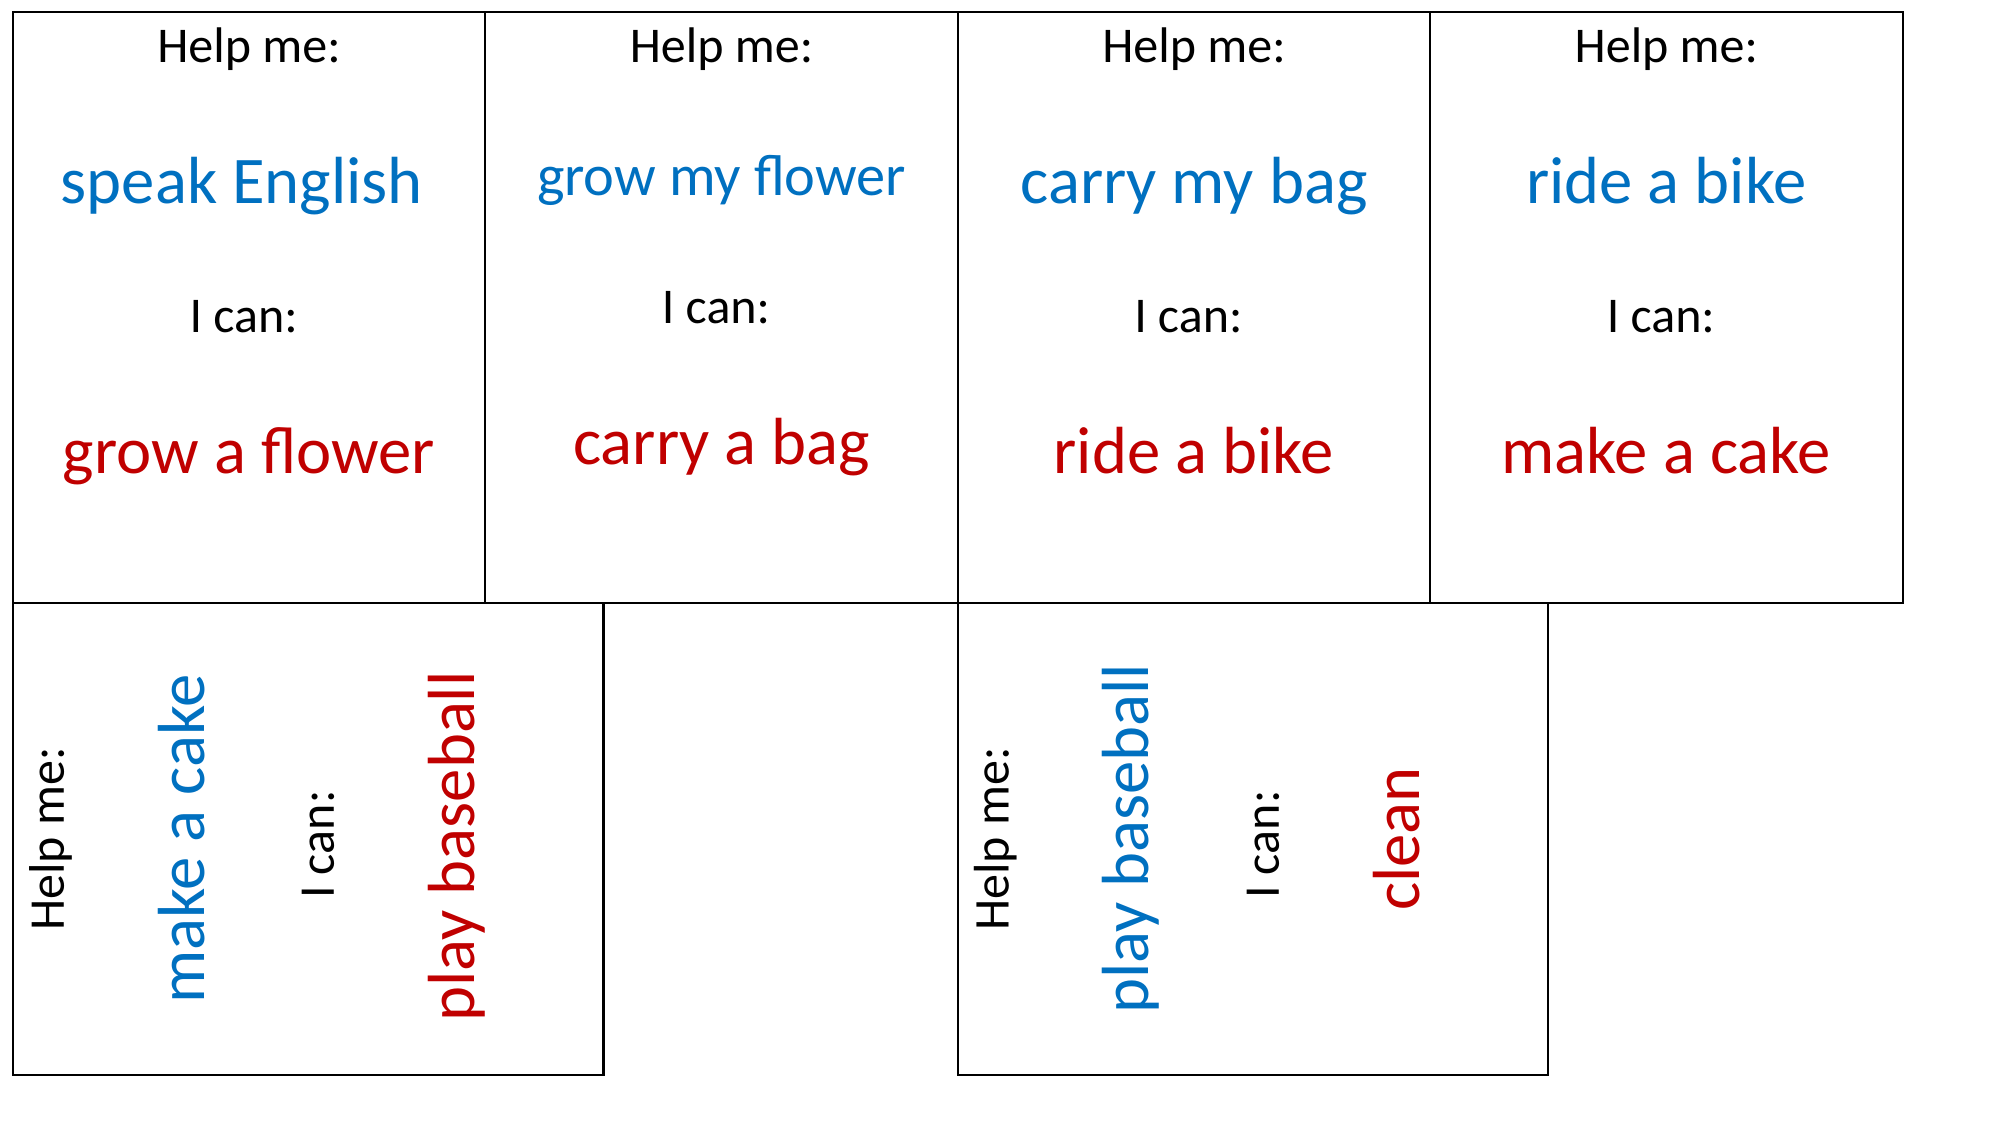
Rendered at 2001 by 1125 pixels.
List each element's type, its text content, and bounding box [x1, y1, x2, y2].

text_box Help me: ride a bike I can: make a cake [1429, 11, 1904, 604]
text_box Help me: carry my bag I can: ride a bike [957, 11, 1429, 602]
text_box Help me: play baseball I can: clean [957, 602, 1549, 1076]
title Help me: speak English I can: grow a flower [12, 11, 484, 602]
text_box Help me: make a cake I can: play baseball [12, 602, 605, 1076]
text_box Help me: grow my flower I can: carry a bag [484, 11, 957, 604]
